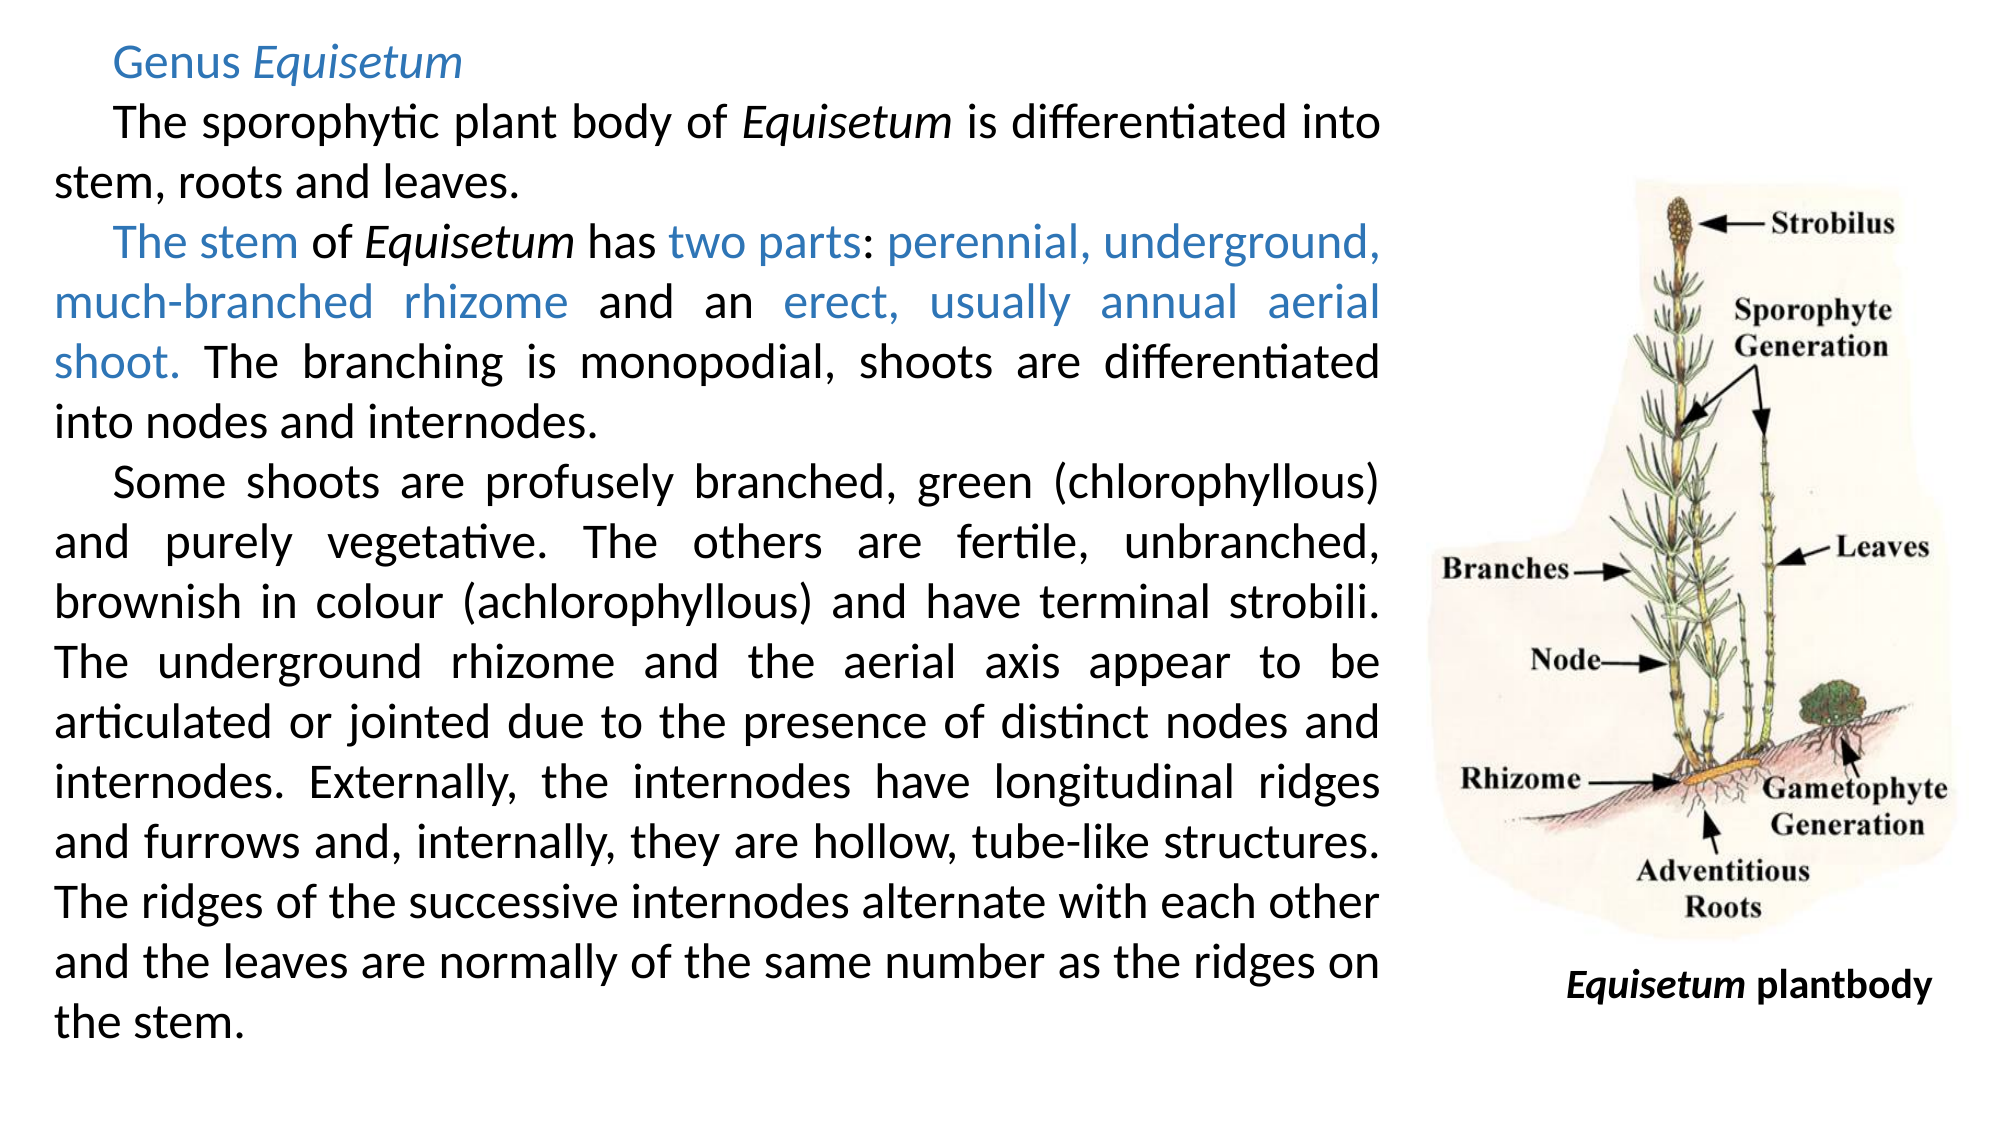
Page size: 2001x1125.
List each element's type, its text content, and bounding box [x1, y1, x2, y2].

picture [1426, 175, 1969, 944]
list Genus Equisetum The sporophytic plant body of Equisetum is differentiated into stem, roots and leaves. The stem of Equisetum has two parts: perennial, underground, much-branched rhizome and an erect, usually annual aerial shoot. The branching is monopodial, shoots are differentiated into nodes and internodes. Some shoots are profusely branched, green (chlorophyllous) and purely vegetative. The others are fertile, unbranched, brownish in colour (achlorophyllous) and have terminal strobili. The underground rhizome and the aerial axis appear to be articulated or jointed due to the presence of distinct nodes and internodes. Externally, the internodes have longitudinal ridges and furrows and, internally, they are hollow, tube-like structures. The ridges of the successive internodes alternate with each other and the leaves are normally of the same number as the ridges on the stem. [38, 21, 1397, 1083]
text_box Equisetum plantbody [1551, 949, 1948, 1014]
